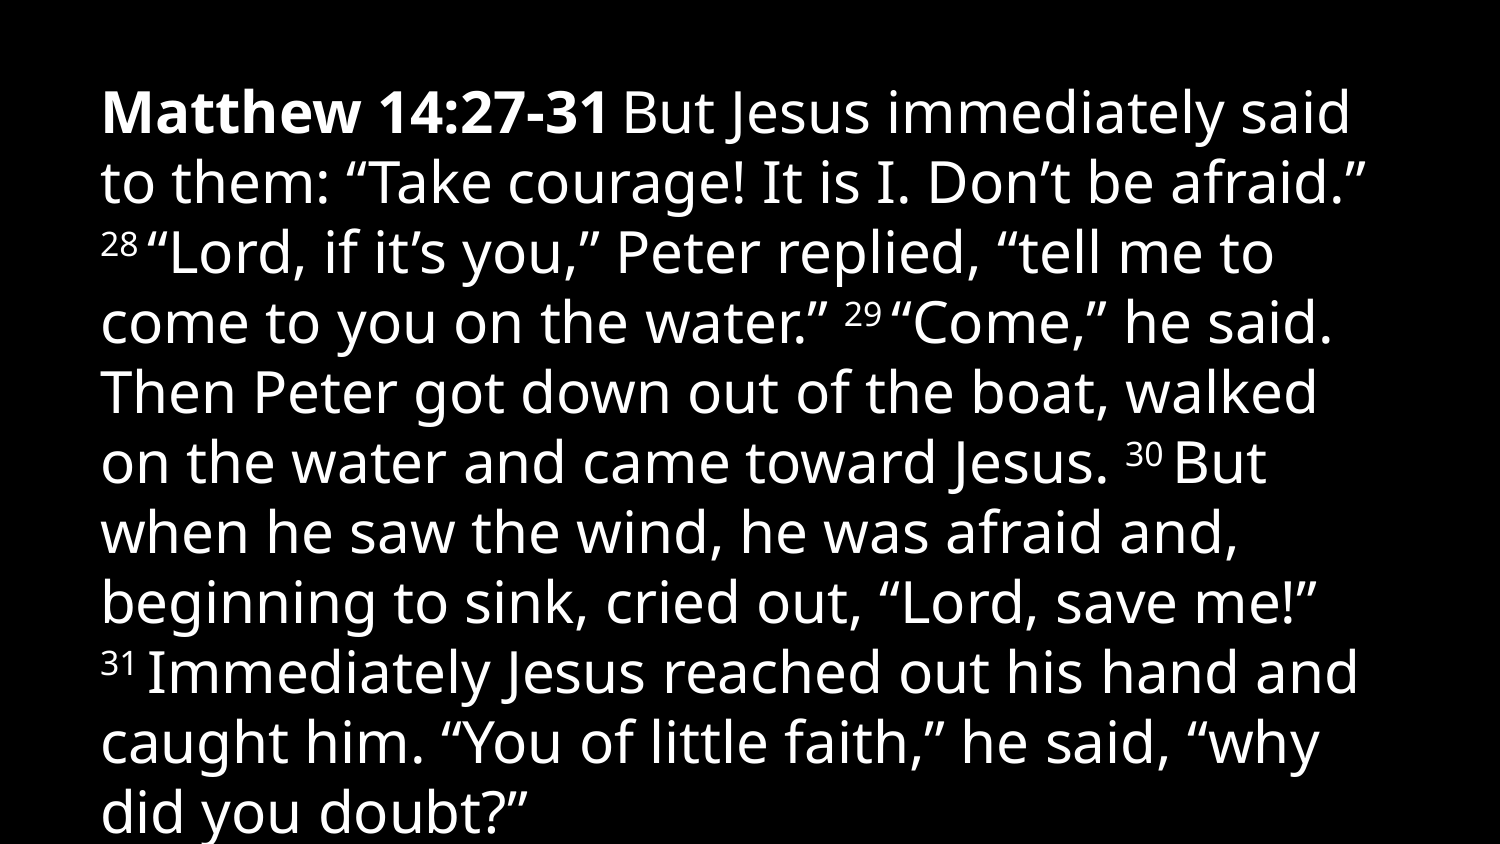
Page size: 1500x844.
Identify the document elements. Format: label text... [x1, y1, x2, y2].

text_box Matthew 14:27-31 But Jesus immediately said to them: “Take courage! It is I. Don’t be afraid.” 28 “Lord, if it’s you,” Peter replied, “tell me to come to you on the water.” 29 “Come,” he said. Then Peter got down out of the boat, walked on the water and came toward Jesus. 30 But when he saw the wind, he was afraid and, beginning to sink, cried out, “Lord, save me!” 31 Immediately Jesus reached out his hand and caught him. “You of little faith,” he said, “why did you doubt?” [85, 67, 1420, 844]
